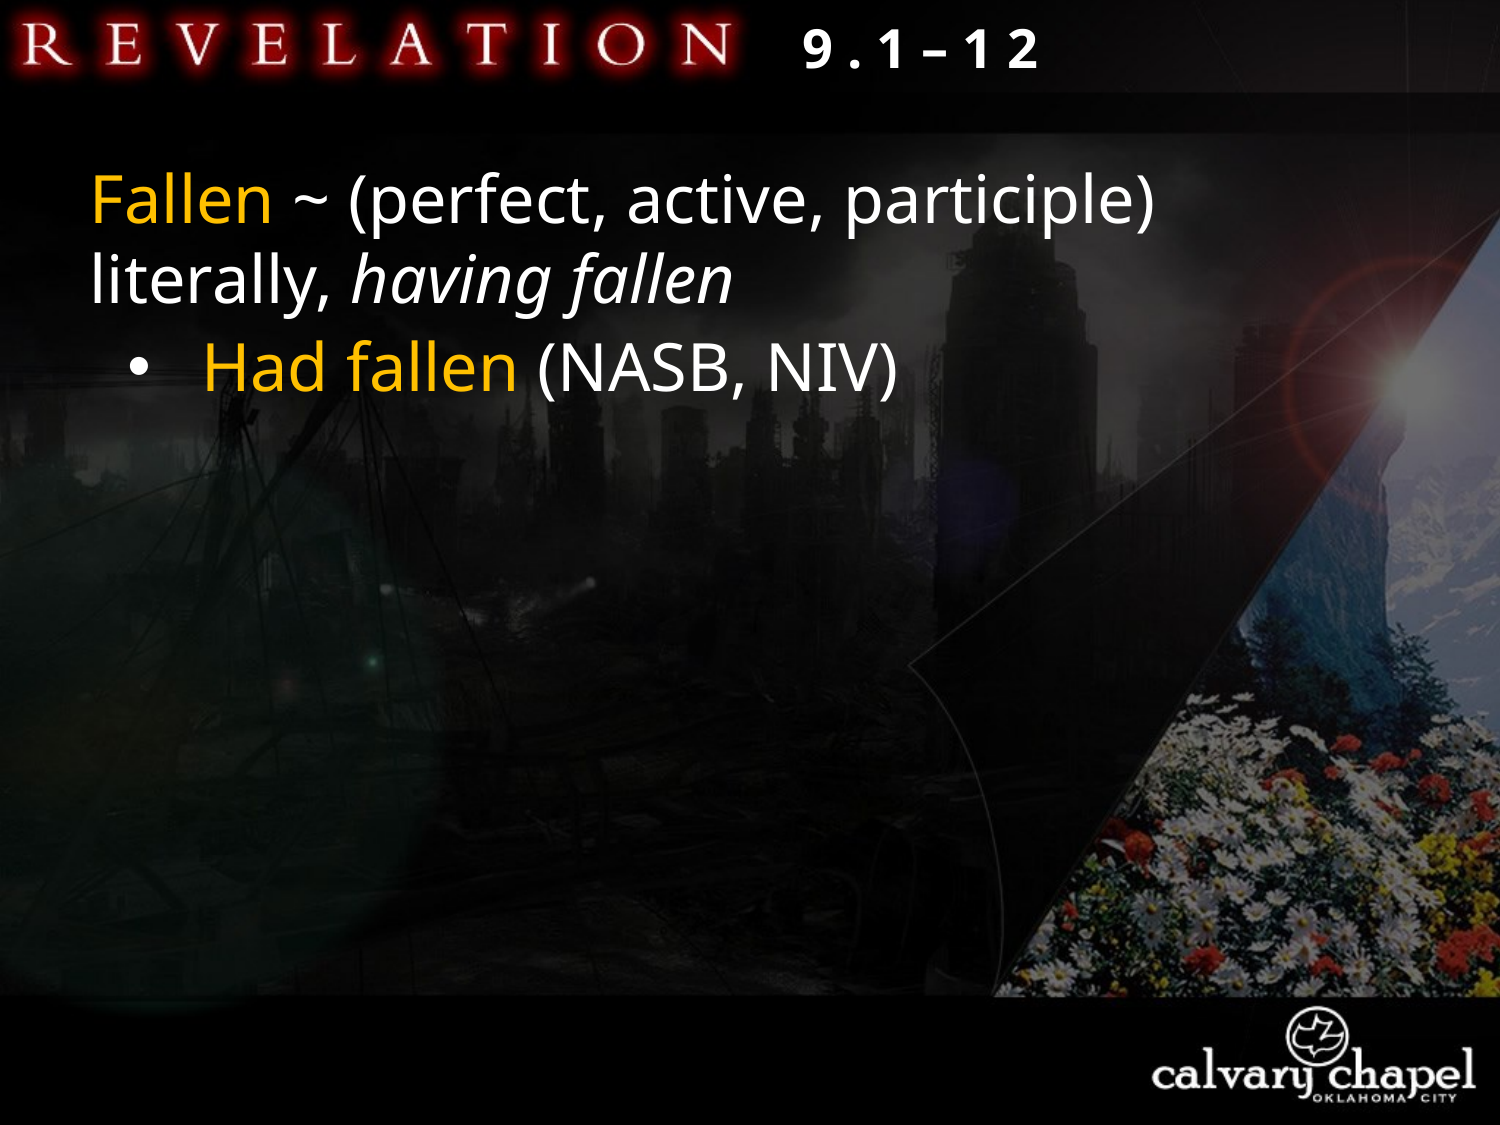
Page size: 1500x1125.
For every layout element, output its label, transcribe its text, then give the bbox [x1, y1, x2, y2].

text_box Had fallen (NASB, NIV) [112, 317, 1425, 413]
text_box Fallen ~ (perfect, active, participle) literally, having fallen [74, 149, 1425, 325]
text_box 9 . 1 – 1 2 [787, 7, 1430, 87]
picture [0, 0, 1500, 1125]
